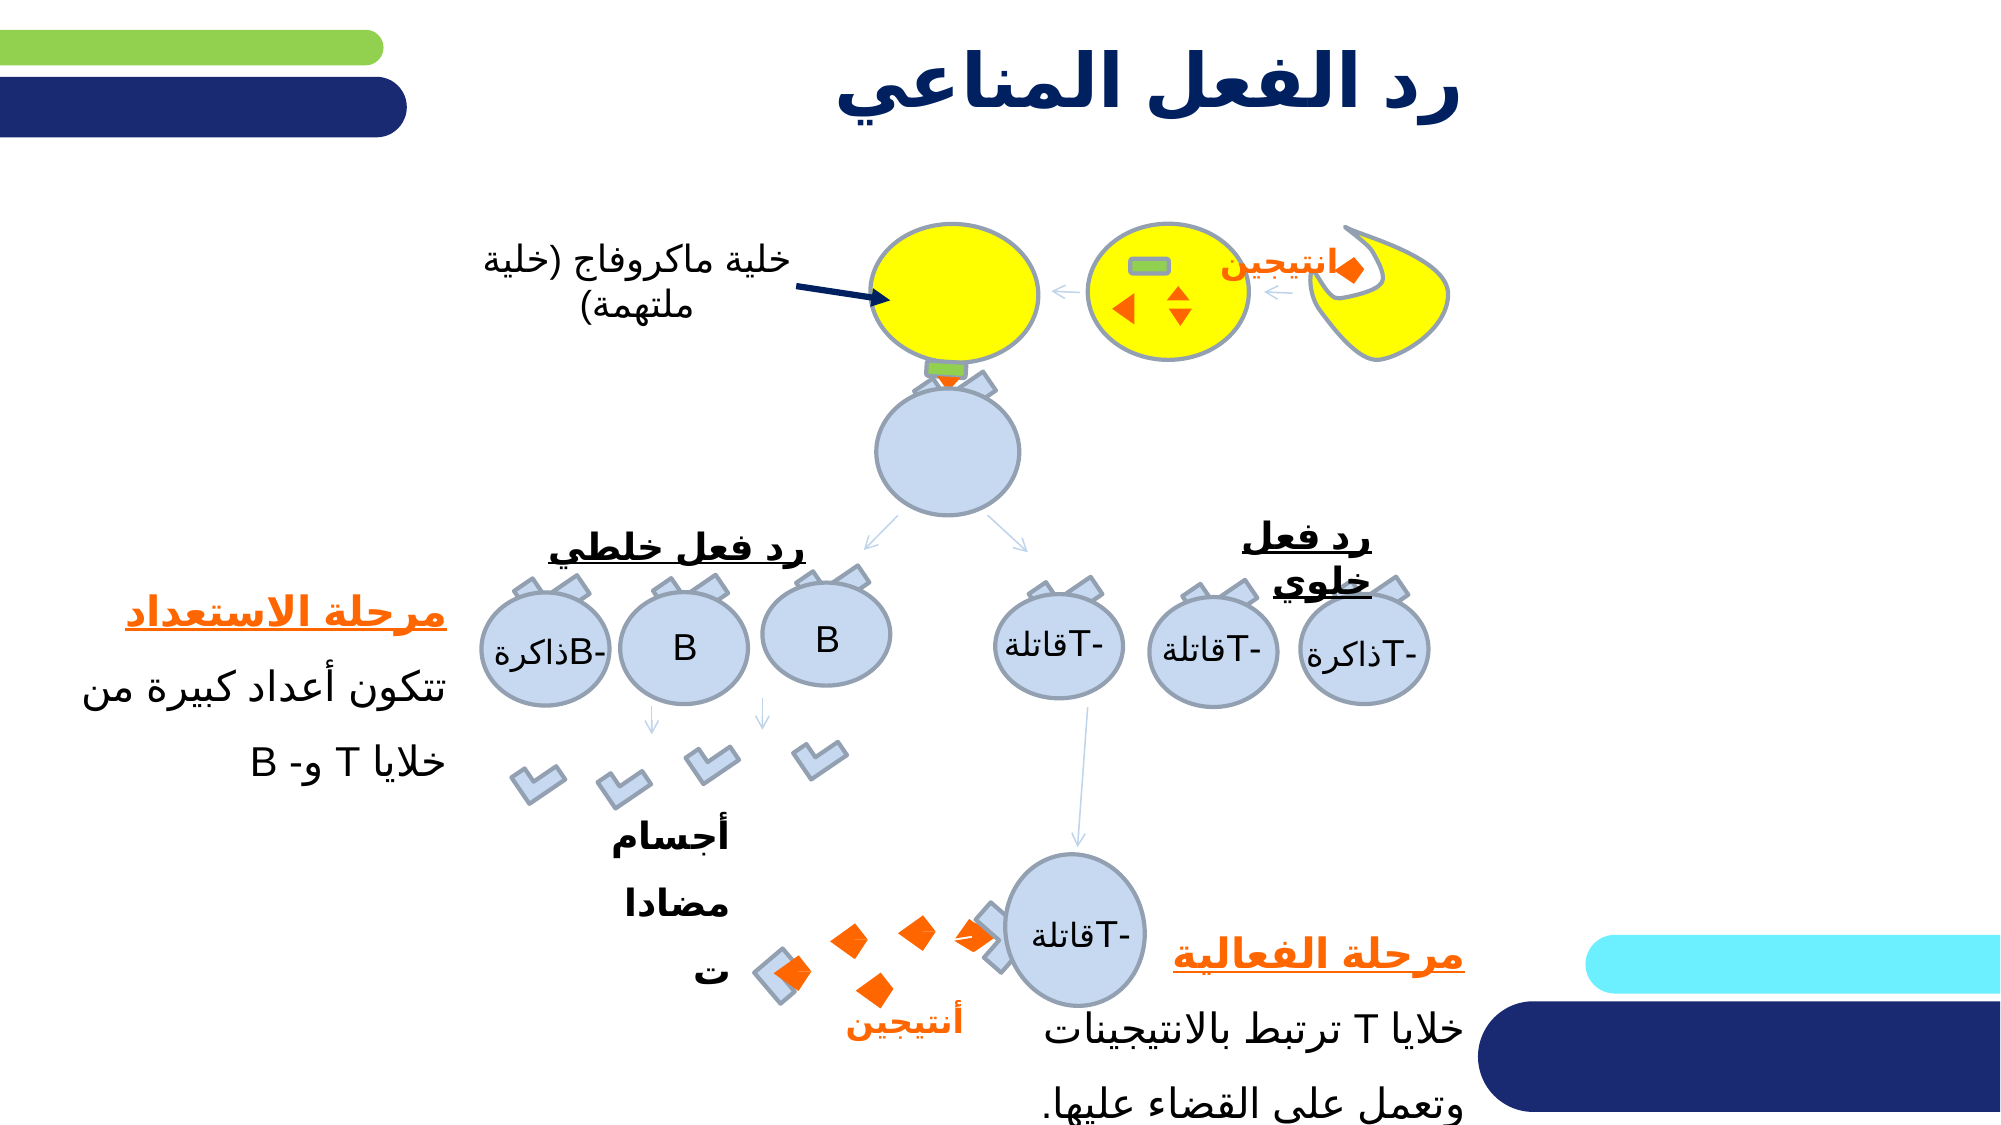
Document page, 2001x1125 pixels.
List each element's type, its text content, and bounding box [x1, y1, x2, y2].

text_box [795, 285, 891, 301]
title رد الفعل المناعي [358, 18, 1941, 137]
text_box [52, 212, 1481, 1125]
